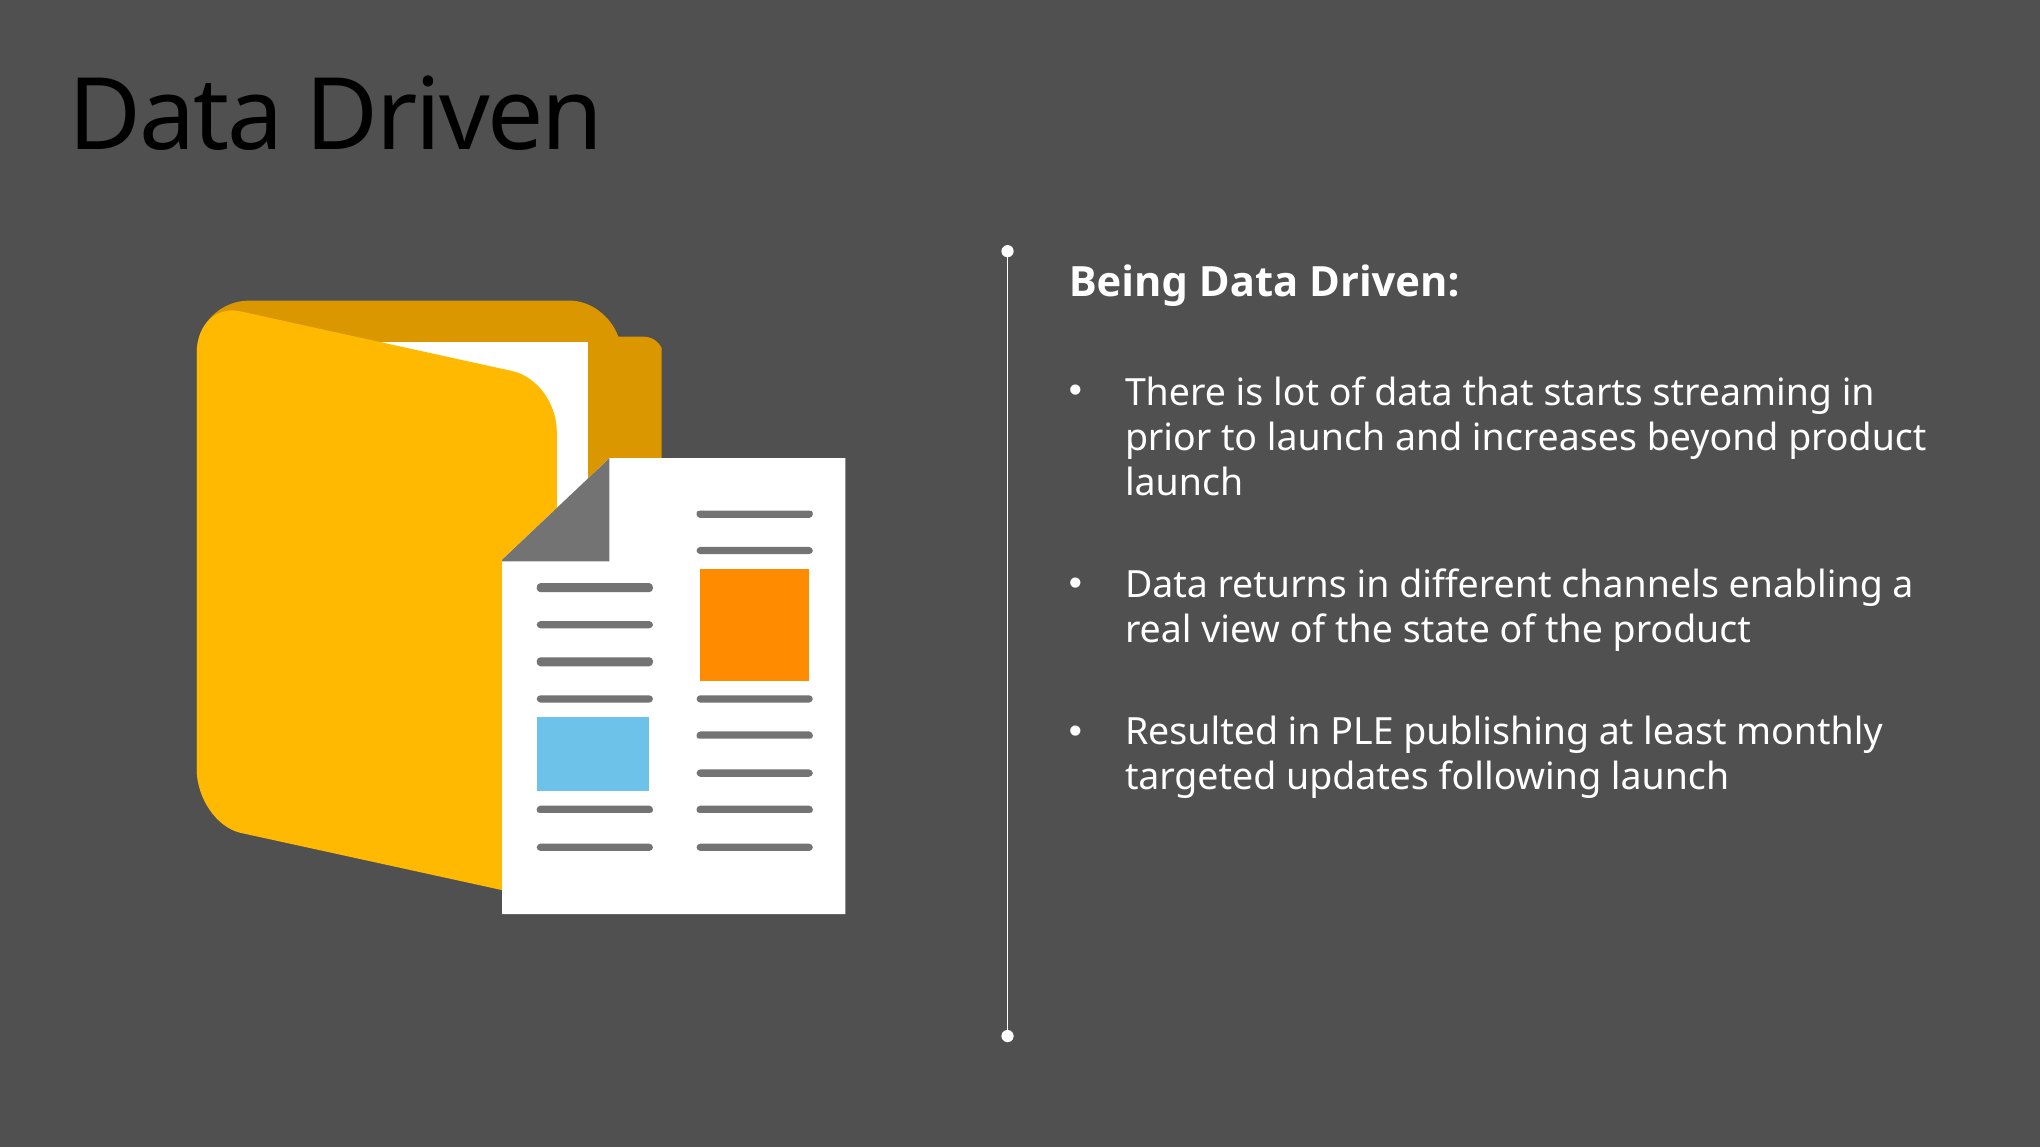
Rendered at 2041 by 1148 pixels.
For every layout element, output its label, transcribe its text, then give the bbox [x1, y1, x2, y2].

picture [194, 298, 846, 915]
title Data Driven [45, 48, 1996, 199]
text_box Being Data Driven: There is lot of data that starts streaming in prior to launch and increases beyond product launch Data returns in different channels enabling a real view of the state of the product Resulted in PLE publishing at least monthly targeted updates following launch [1057, 249, 1971, 855]
